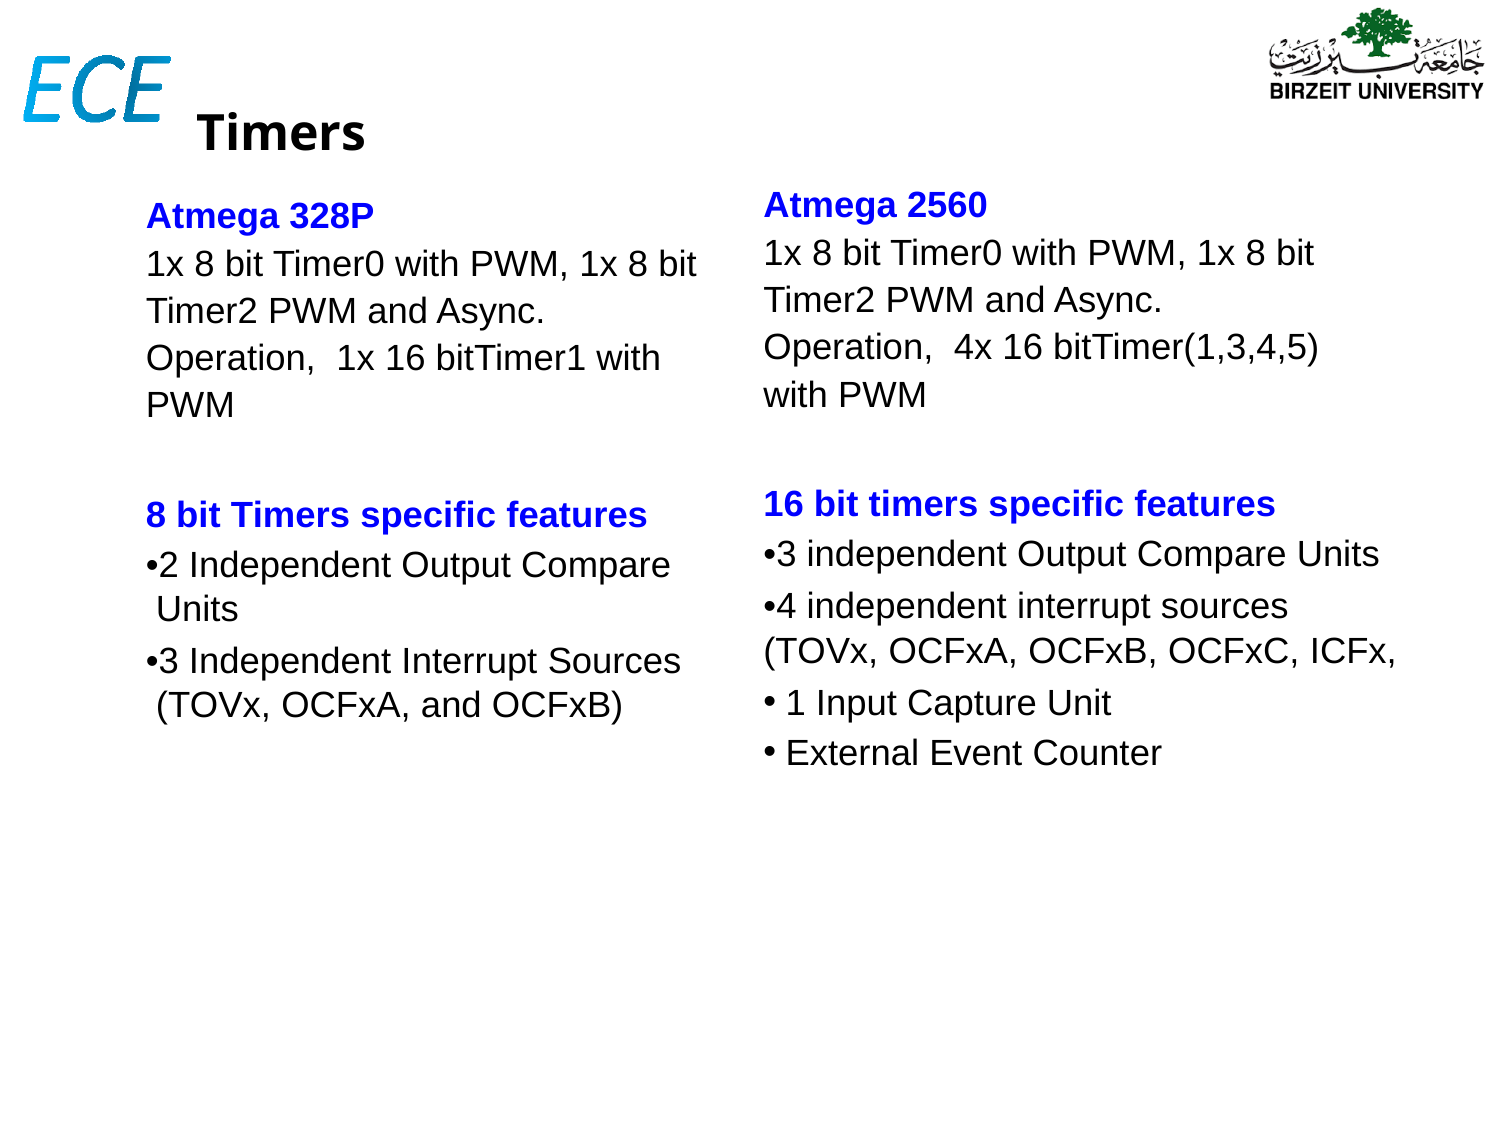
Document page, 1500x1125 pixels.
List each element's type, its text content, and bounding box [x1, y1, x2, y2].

text_box Atmega 328P 1x 8 bit Timer0 with PWM, 1x 8 bit Timer2 PWM and Async. Operation, 1x 16 bitTimer1 with PWM 8 bit Timers specific features •2 Independent Output Compare Units •3 Independent Interrupt Sources (TOVx, OCFxA, and OCFxB) [143, 186, 726, 725]
picture [1268, 7, 1486, 102]
title Timers [194, 98, 369, 186]
picture [17, 51, 172, 129]
text_box Atmega 2560 1x 8 bit Timer0 with PWM, 1x 8 bit Timer2 PWM and Async. Operation, 4x 16 bitTimer(1,3,4,5) with PWM 16 bit timers specific features •3 independent Output Compare Units •4 independent interrupt sources (TOVx, OCFxA, OCFxB, OCFxC, ICFx, 1 Input Capture Unit External Event Counter [761, 175, 1401, 773]
